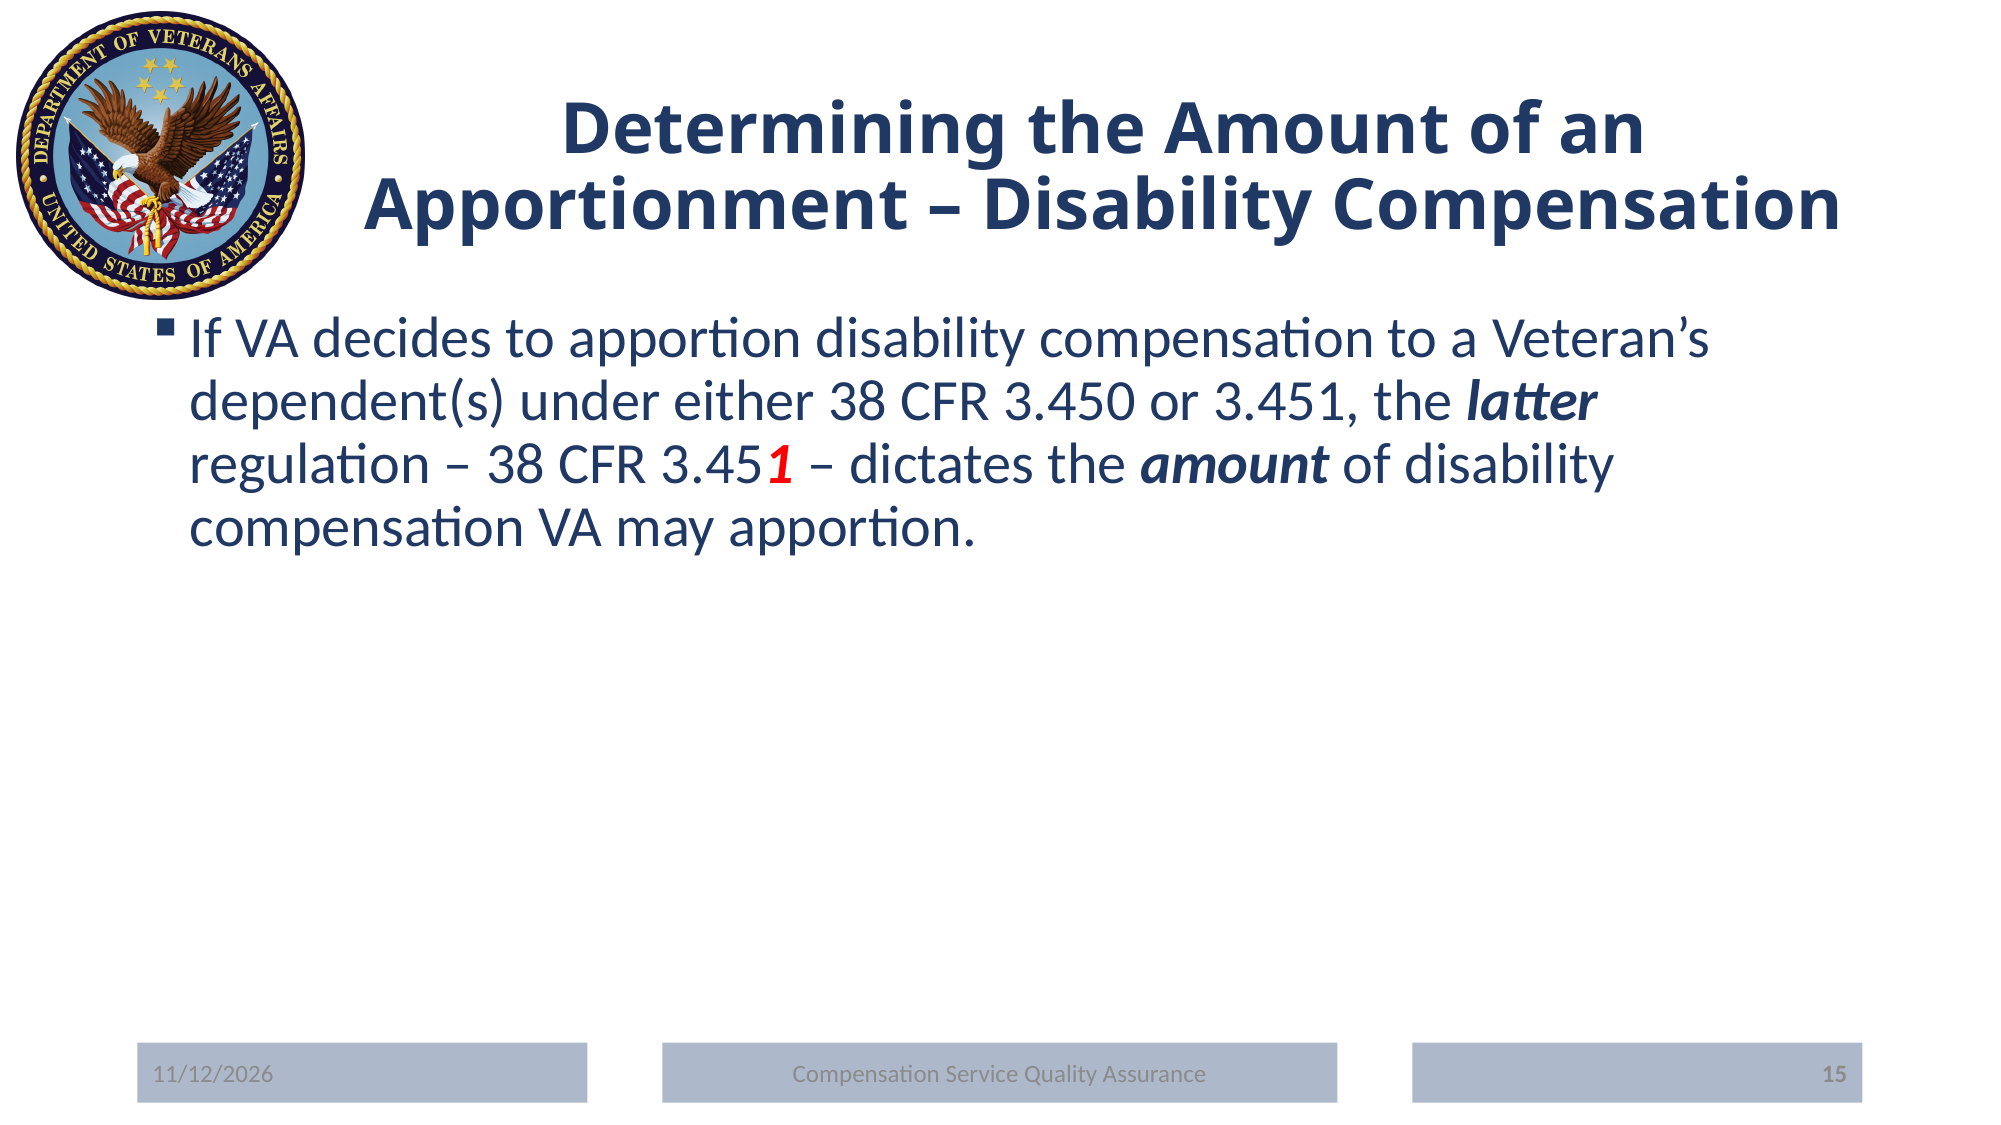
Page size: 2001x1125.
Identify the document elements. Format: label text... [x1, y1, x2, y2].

slide_number 15 [1412, 1042, 1863, 1103]
list If VA decides to apportion disability compensation to a Veteran’s dependent(s) under either 38 CFR 3.450 or 3.451, the latter regulation – 38 CFR 3.451 – dictates the amount of disability compensation VA may apportion. [137, 299, 1863, 1014]
picture [16, 11, 305, 300]
title Determining the Amount of an Apportionment – Disability Compensation [345, 59, 1863, 278]
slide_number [137, 1042, 588, 1103]
footer Compensation Service Quality Assurance [662, 1042, 1338, 1103]
